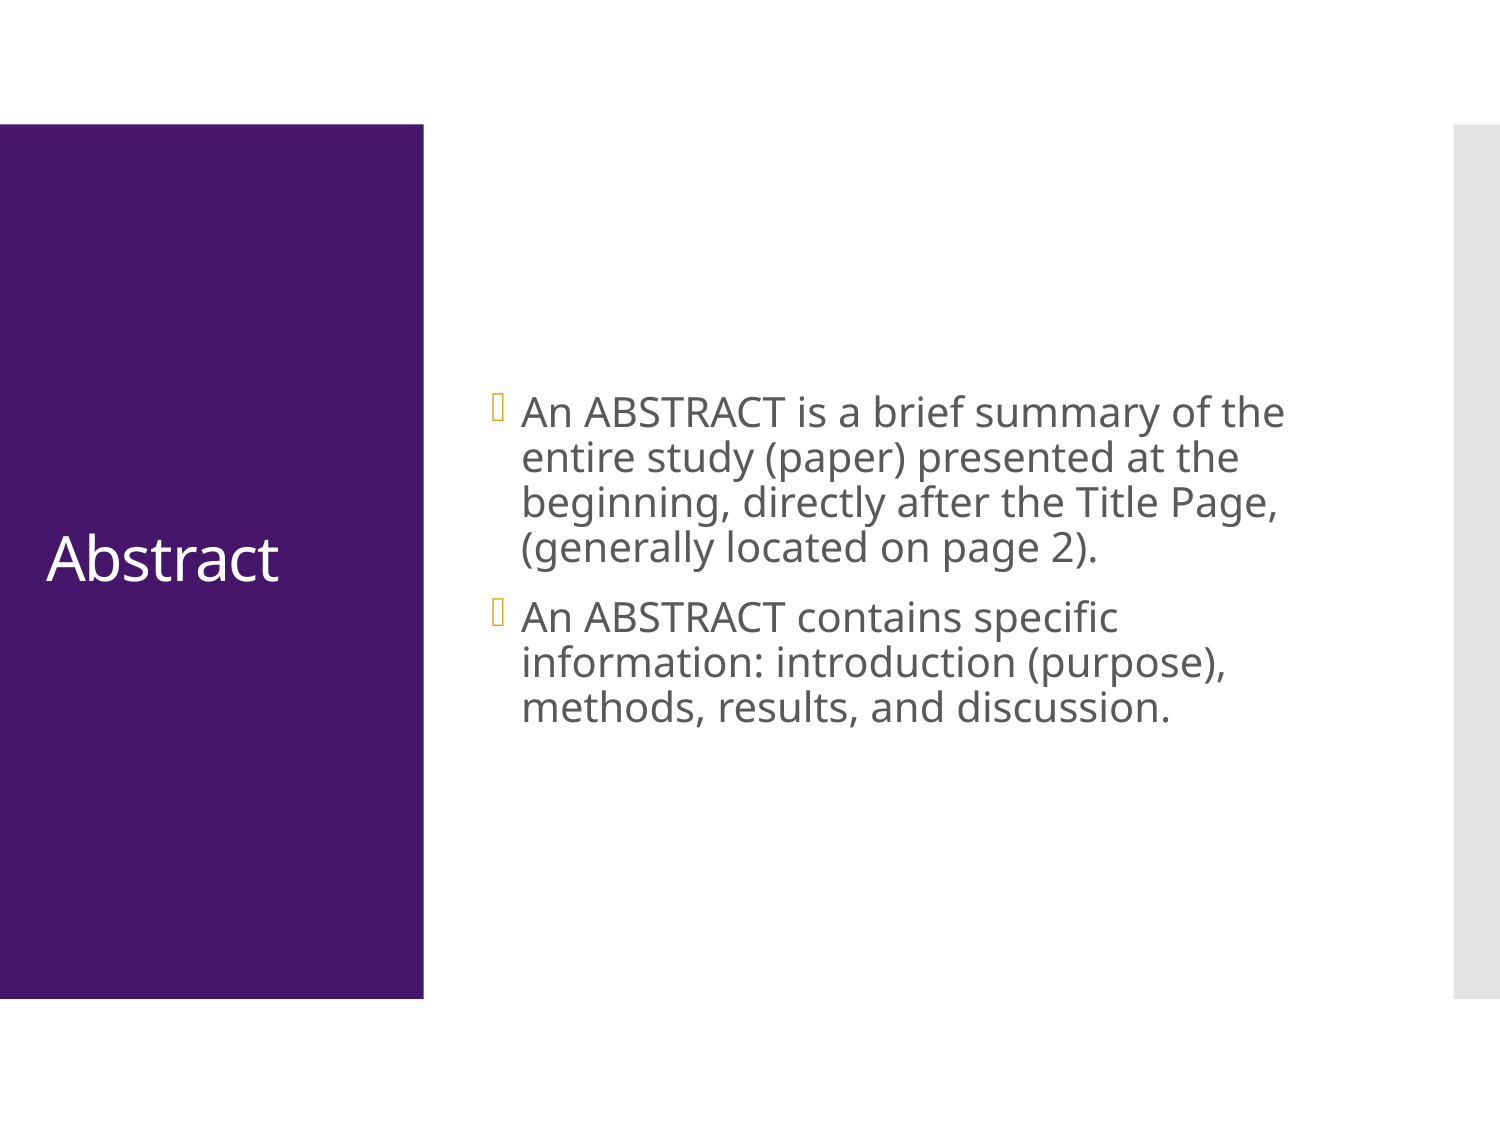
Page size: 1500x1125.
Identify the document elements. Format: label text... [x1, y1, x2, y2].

title Abstract [31, 184, 394, 940]
list An ABSTRACT is a brief summary of the entire study (paper) presented at the beginning, directly after the Title Page, (generally located on page 2). An ABSTRACT contains specific information: introduction (purpose), methods, results, and discussion. [476, 141, 1376, 982]
